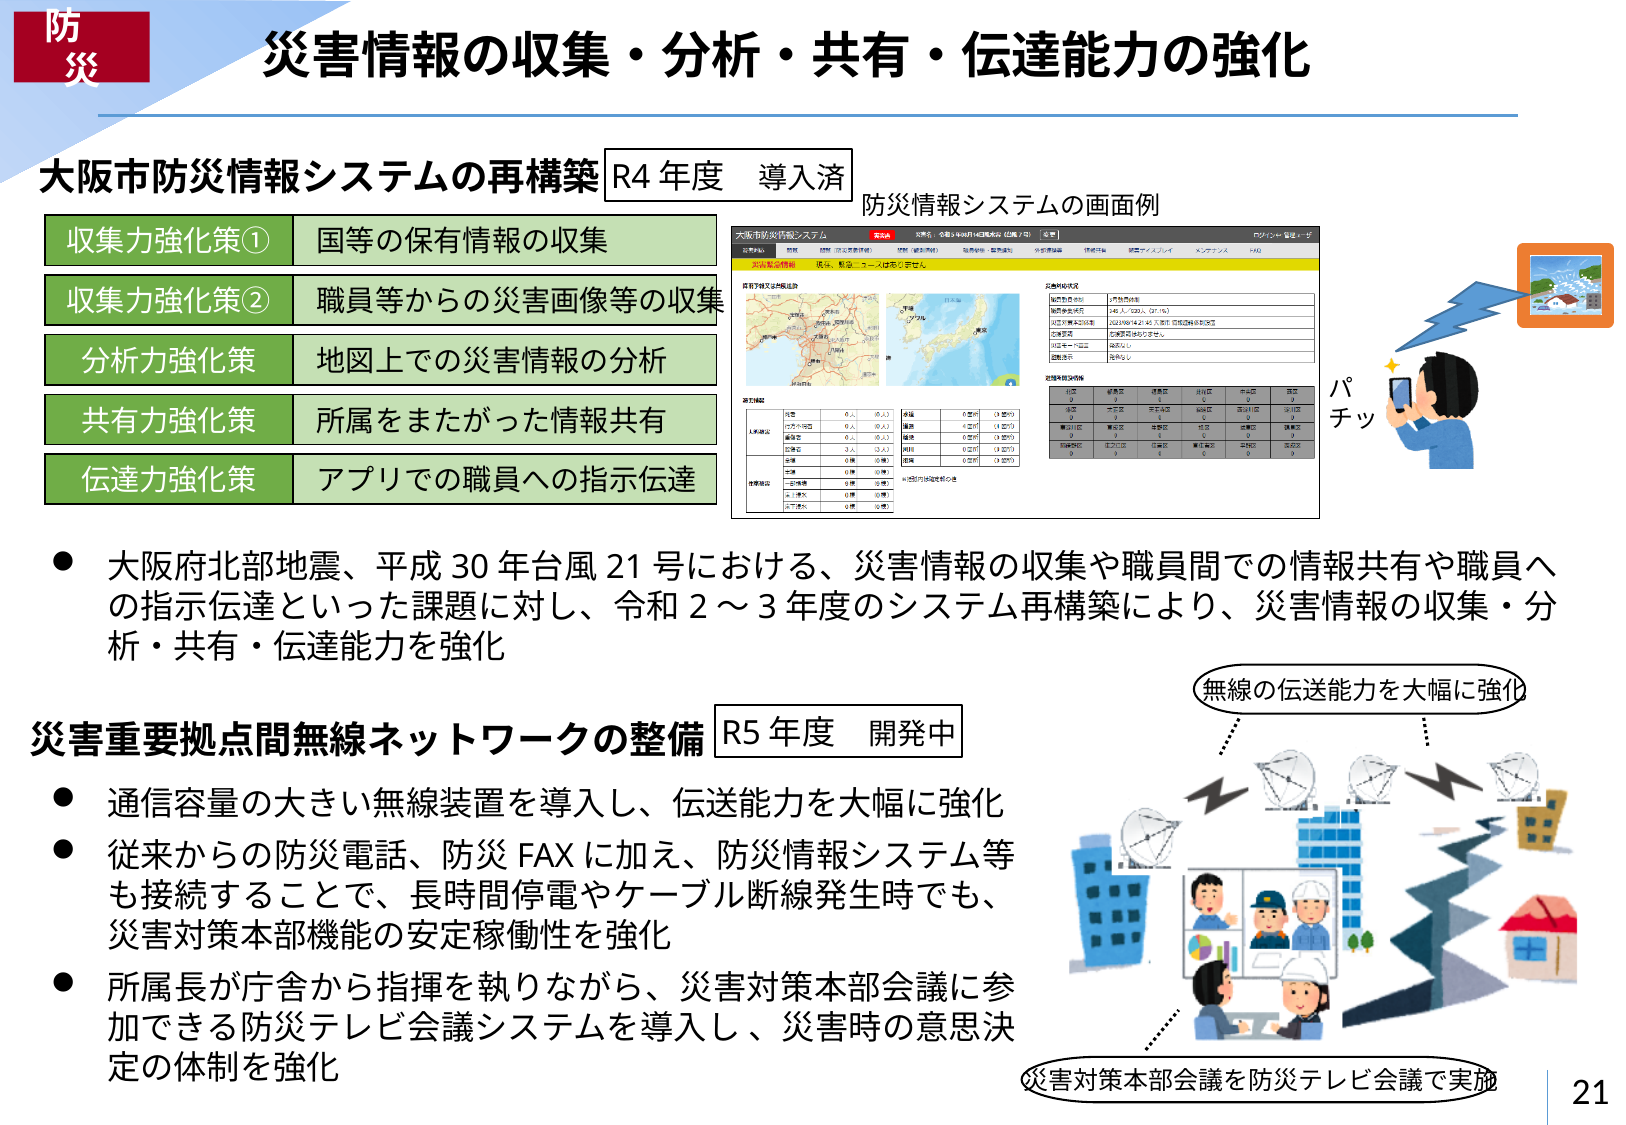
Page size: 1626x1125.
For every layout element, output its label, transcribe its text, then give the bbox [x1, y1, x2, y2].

text_box R4年度 導入済 [604, 148, 852, 201]
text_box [1145, 1009, 1179, 1050]
text_box 災害対策本部会議を防災テレビ会議で実施 [1009, 1056, 1073, 1102]
text_box [1020, 1055, 1497, 1104]
text_box 収集力強化策② [44, 274, 292, 326]
text_box 防災情報システムの画面例 [846, 182, 1176, 226]
text_box [1192, 663, 1527, 715]
text_box 大阪市防災情報システムの再構築 [24, 145, 616, 206]
text_box 国等の保有情報の収集 [292, 214, 717, 266]
text_box 収集力強化策① [44, 214, 292, 266]
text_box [1423, 717, 1428, 746]
picture [1049, 724, 1581, 1046]
text_box 所属をまたがった情報共有 [292, 393, 717, 445]
text_box 災害対策本部会議を防災テレビ会議で実施 [1444, 1056, 1514, 1102]
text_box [1220, 718, 1240, 755]
text_box 地図上での災害情報の分析 [292, 334, 717, 386]
text_box 災害情報の収集・分析・共有・伝達能力の強化 [149, 16, 1424, 92]
text_box 伝達力強化策 [44, 453, 292, 505]
text_box 共有力強化策 [44, 393, 292, 445]
text_box 分析力強化策 [44, 334, 292, 386]
text_box 無線の伝送能力を大幅に強化 [1500, 667, 1543, 712]
text_box 通信容量の大きい無線装置を導入し、伝送能力を大幅に強化 従来からの防災電話、防災FAXに加え、防災情報システム等も接続することで、長時間停電やケーブル断線発生時でも、災害対策本部機能の安定稼働性を強化 所属長が庁舎から指揮を執りながら、災害対策本部会議に参加できる防災テレビ会議システムを導入し 、災害時の意思決定の体制を強化 [44, 775, 1022, 1092]
text_box 職員等からの災害画像等の収集 [292, 274, 717, 326]
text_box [1313, 255, 1602, 469]
text_box 21 [1543, 1059, 1625, 1125]
text_box 災害重要拠点間無線ネットワークの整備 [14, 708, 720, 769]
picture [731, 226, 1320, 519]
text_box R5年度 開発中 [715, 705, 963, 758]
text_box 防 災 [13, 11, 151, 83]
text_box 大阪府北部地震、平成30年台風21号における、災害情報の収集や職員間での情報共有や職員への指示伝達といった課題に対し、令和2～3年度のシステム再構築により、災害情報の収集・分析・共有・伝達能力を強化 [44, 539, 1564, 672]
text_box アプリでの職員への指示伝達 [292, 453, 717, 505]
text_box 無線の伝送能力を大幅に強化 [1187, 667, 1218, 712]
